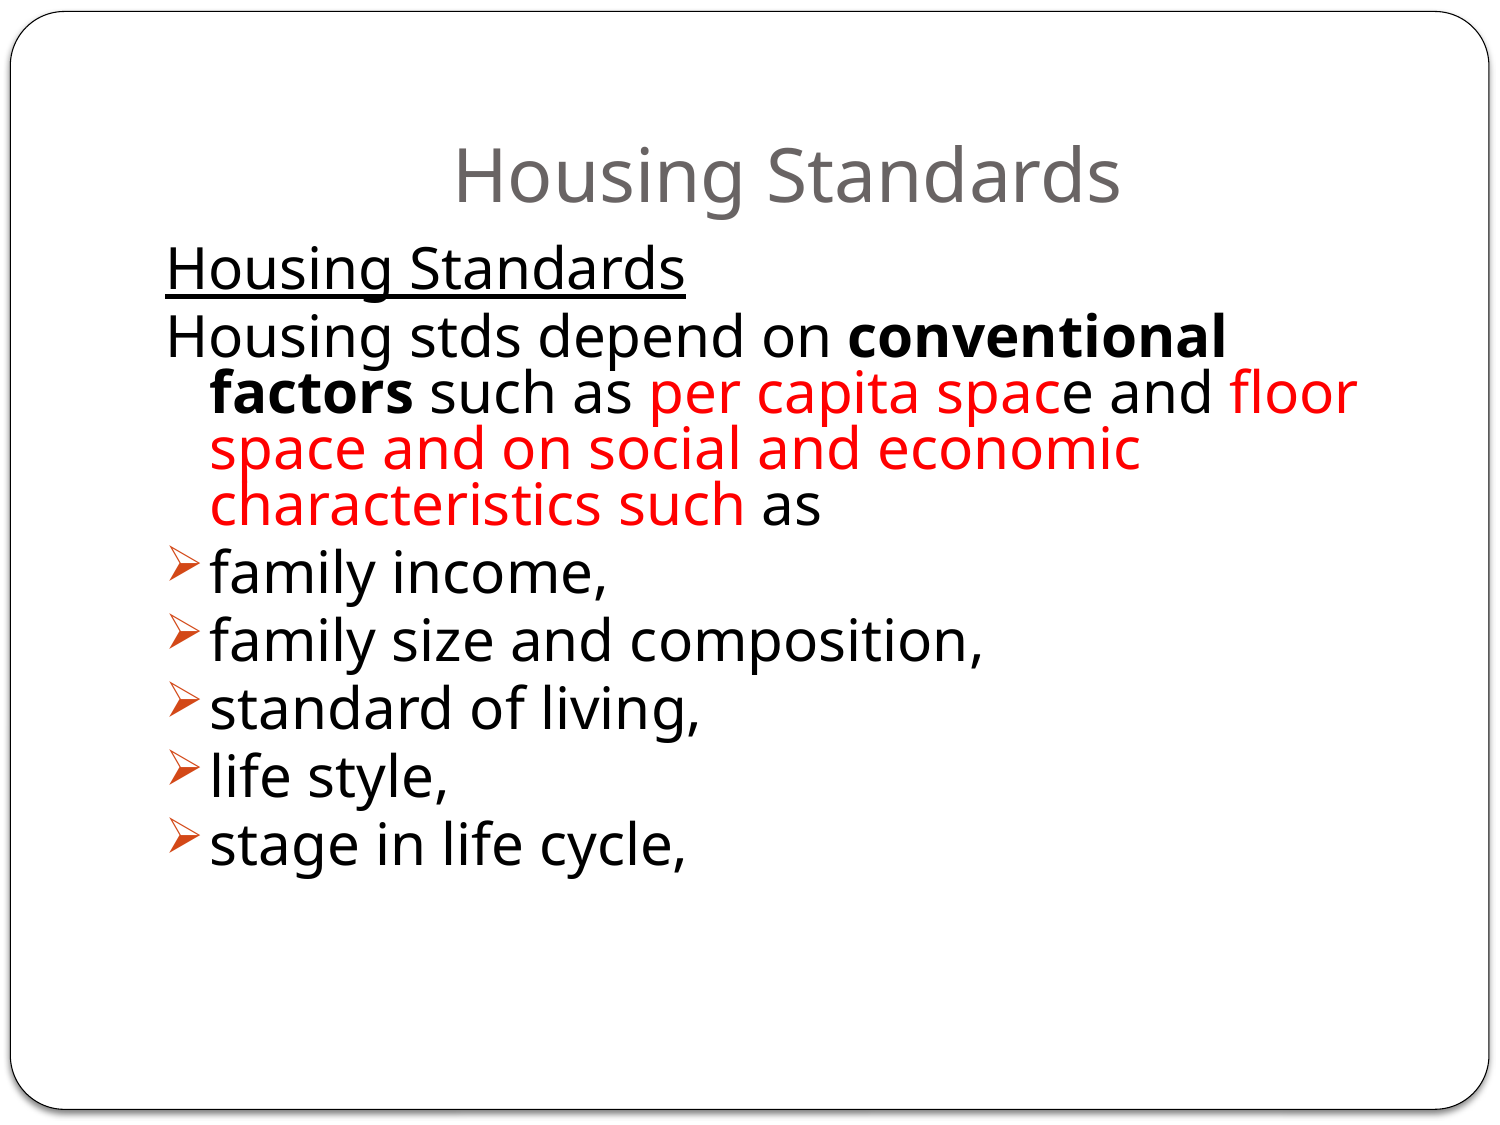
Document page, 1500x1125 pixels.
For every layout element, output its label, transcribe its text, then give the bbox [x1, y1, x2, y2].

list Housing Standards Housing stds depend on conventional factors such as per capita space and floor space and on social and economic characteristics such as family income, family size and composition, standard of living, life style, stage in life cycle, [150, 237, 1425, 988]
title Housing Standards [150, 45, 1425, 233]
